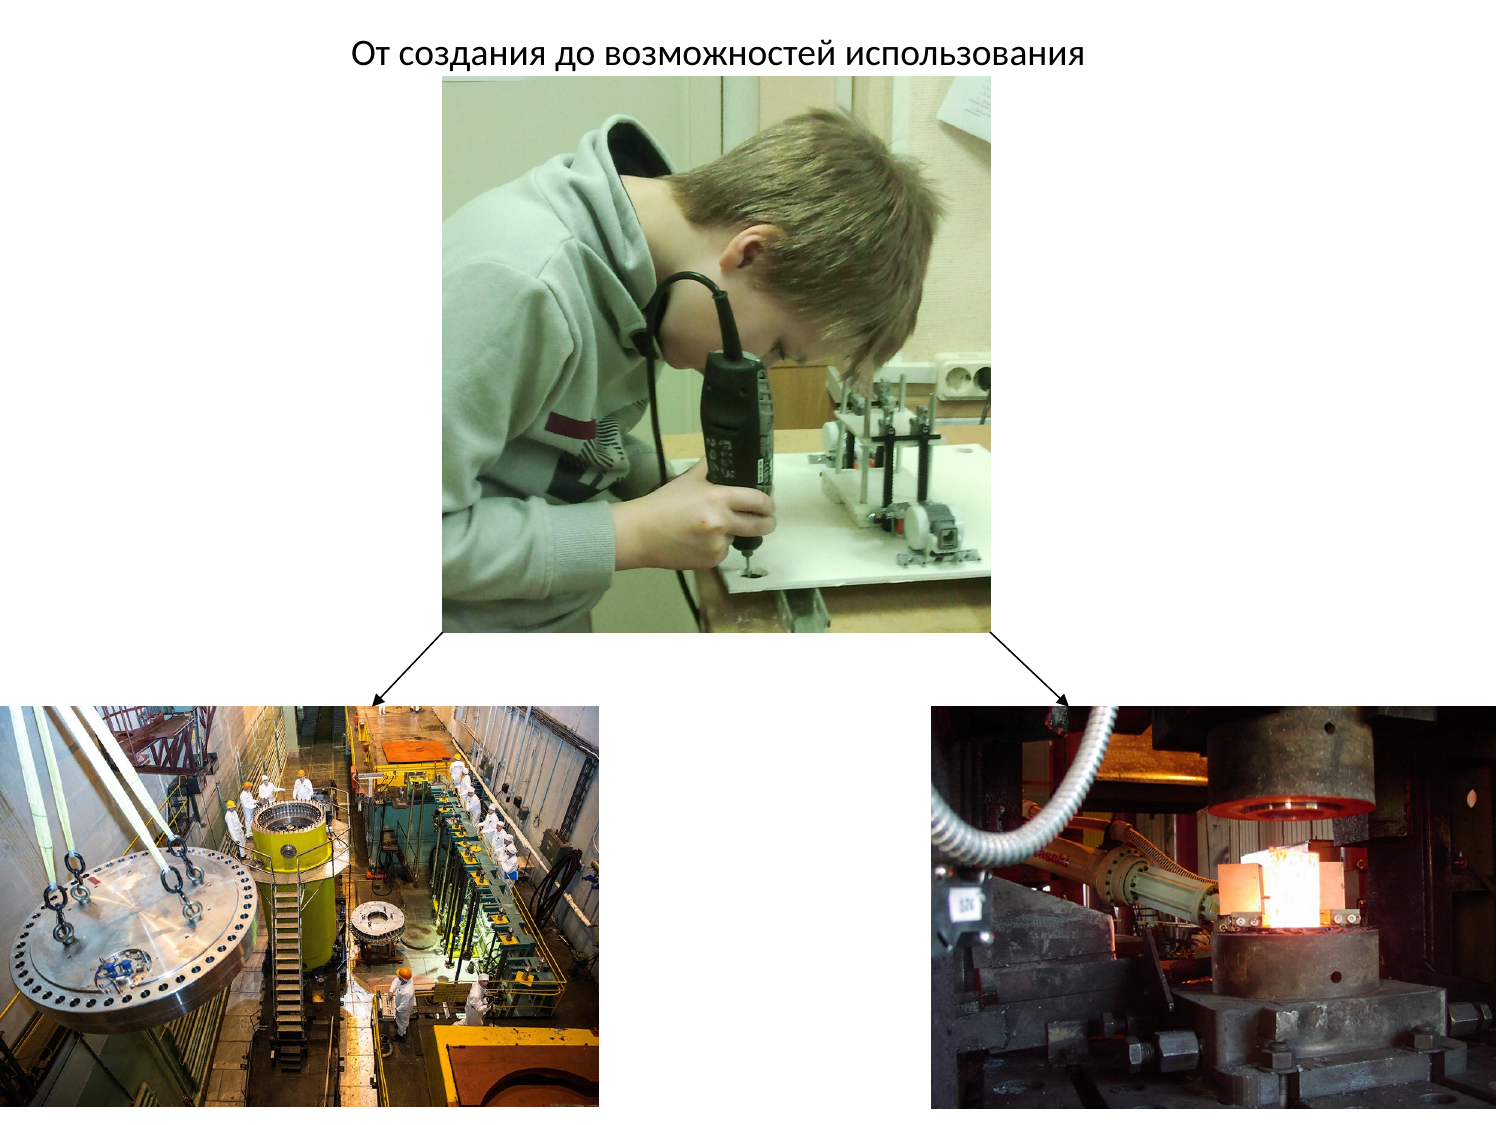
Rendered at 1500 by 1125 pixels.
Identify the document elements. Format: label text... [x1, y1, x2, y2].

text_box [989, 631, 1070, 707]
picture [930, 706, 1496, 1110]
text_box От создания до возможностей использования [336, 20, 1101, 81]
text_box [371, 631, 444, 707]
picture [442, 76, 991, 633]
picture [0, 706, 599, 1107]
